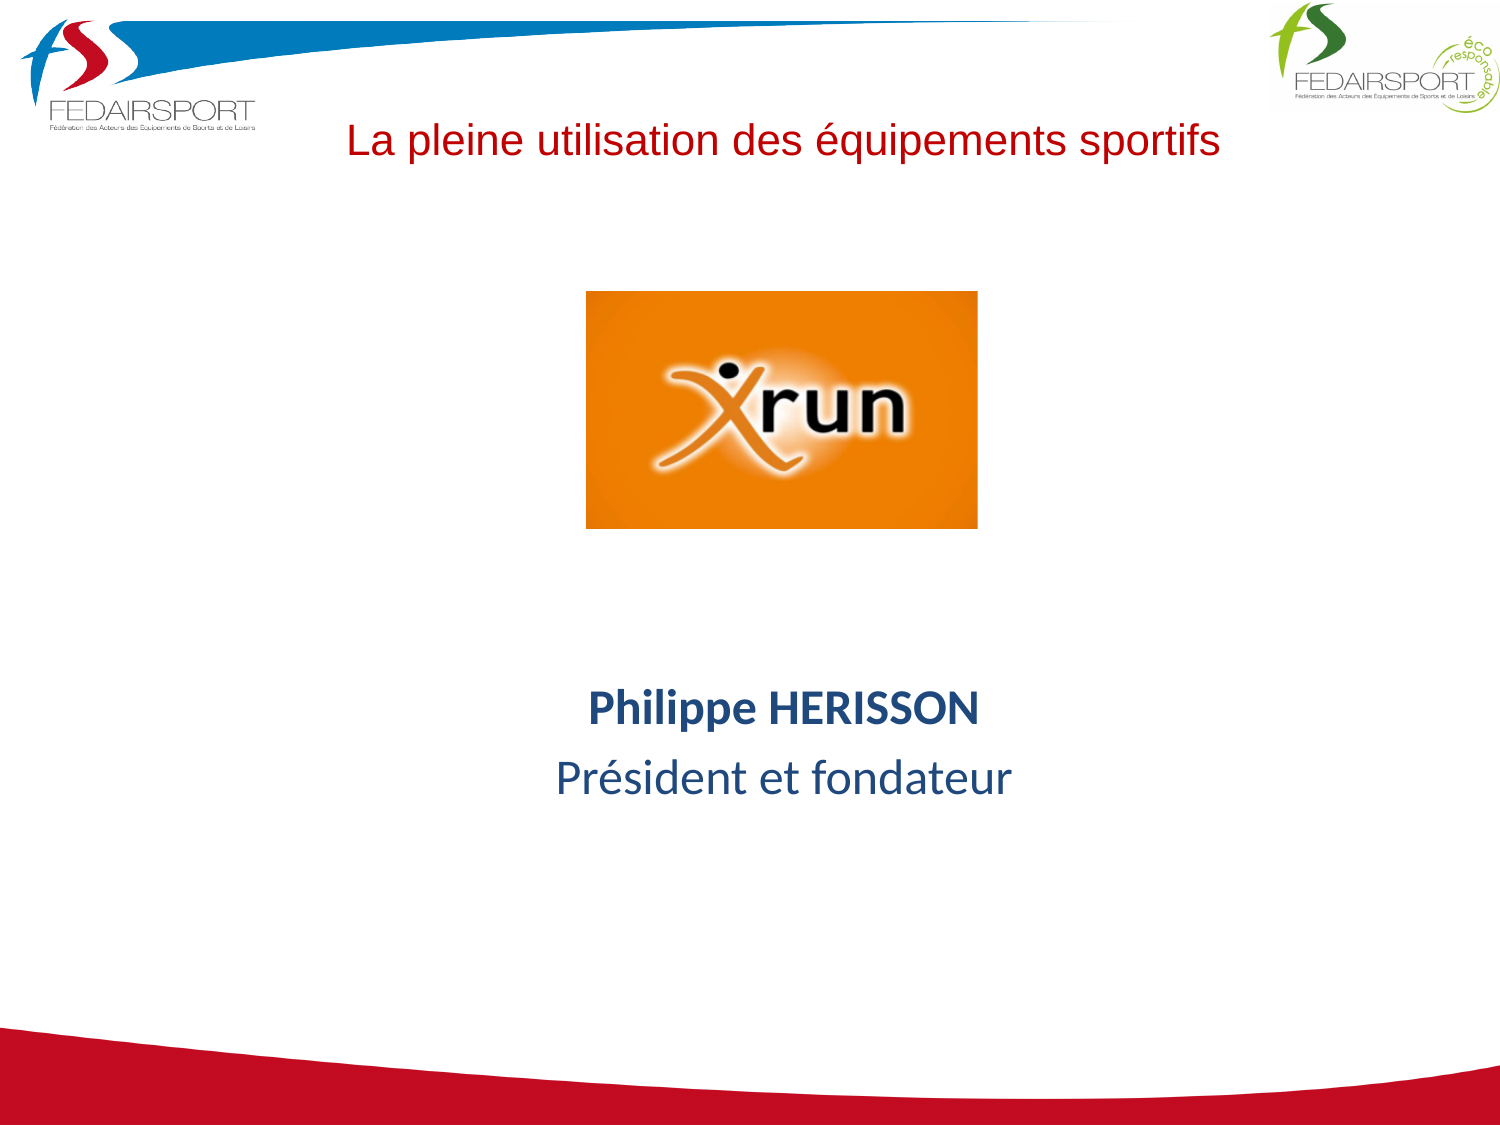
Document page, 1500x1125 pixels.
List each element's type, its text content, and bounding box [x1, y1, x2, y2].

picture [20, 2, 1500, 131]
text_box La pleine utilisation des équipements sportifs [316, 37, 1253, 238]
picture [585, 290, 978, 530]
picture [0, 923, 1500, 1125]
text_box Philippe HERISSON Président et fondateur [254, 666, 1314, 890]
